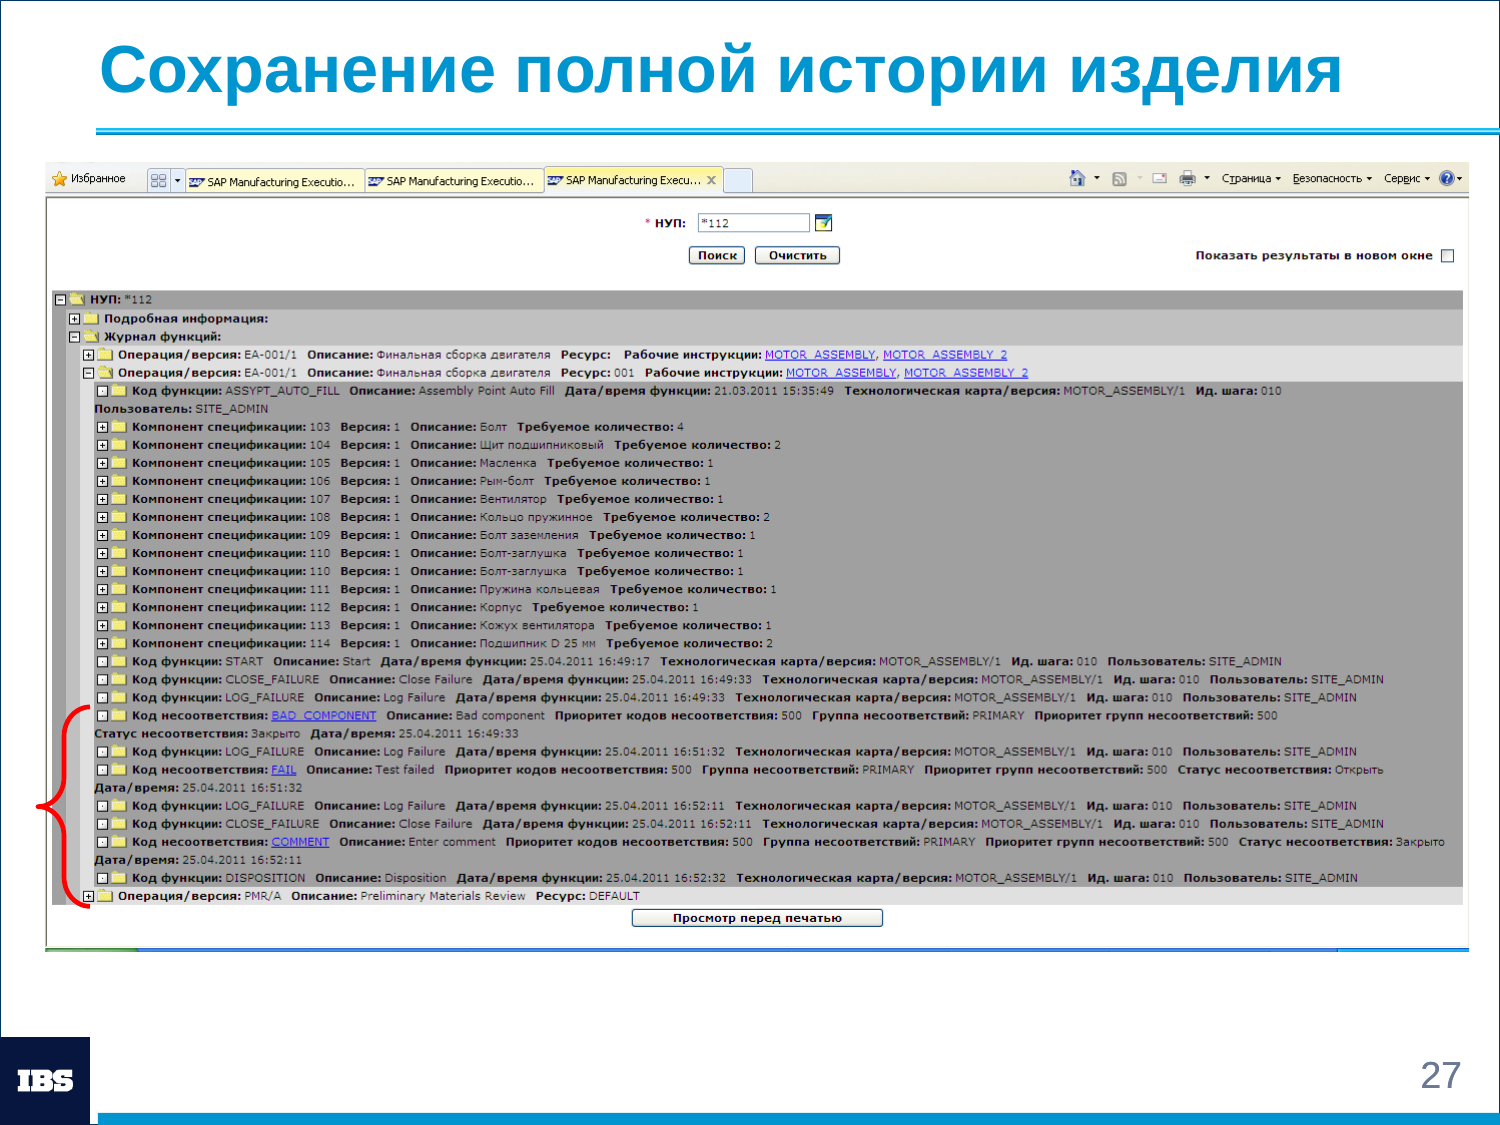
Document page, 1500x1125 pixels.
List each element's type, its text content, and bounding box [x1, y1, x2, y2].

picture [45, 162, 1470, 952]
slide_number 26 [1126, 1044, 1478, 1103]
title Сохранение полной истории изделия [99, 17, 1459, 115]
picture [0, 1037, 90, 1125]
